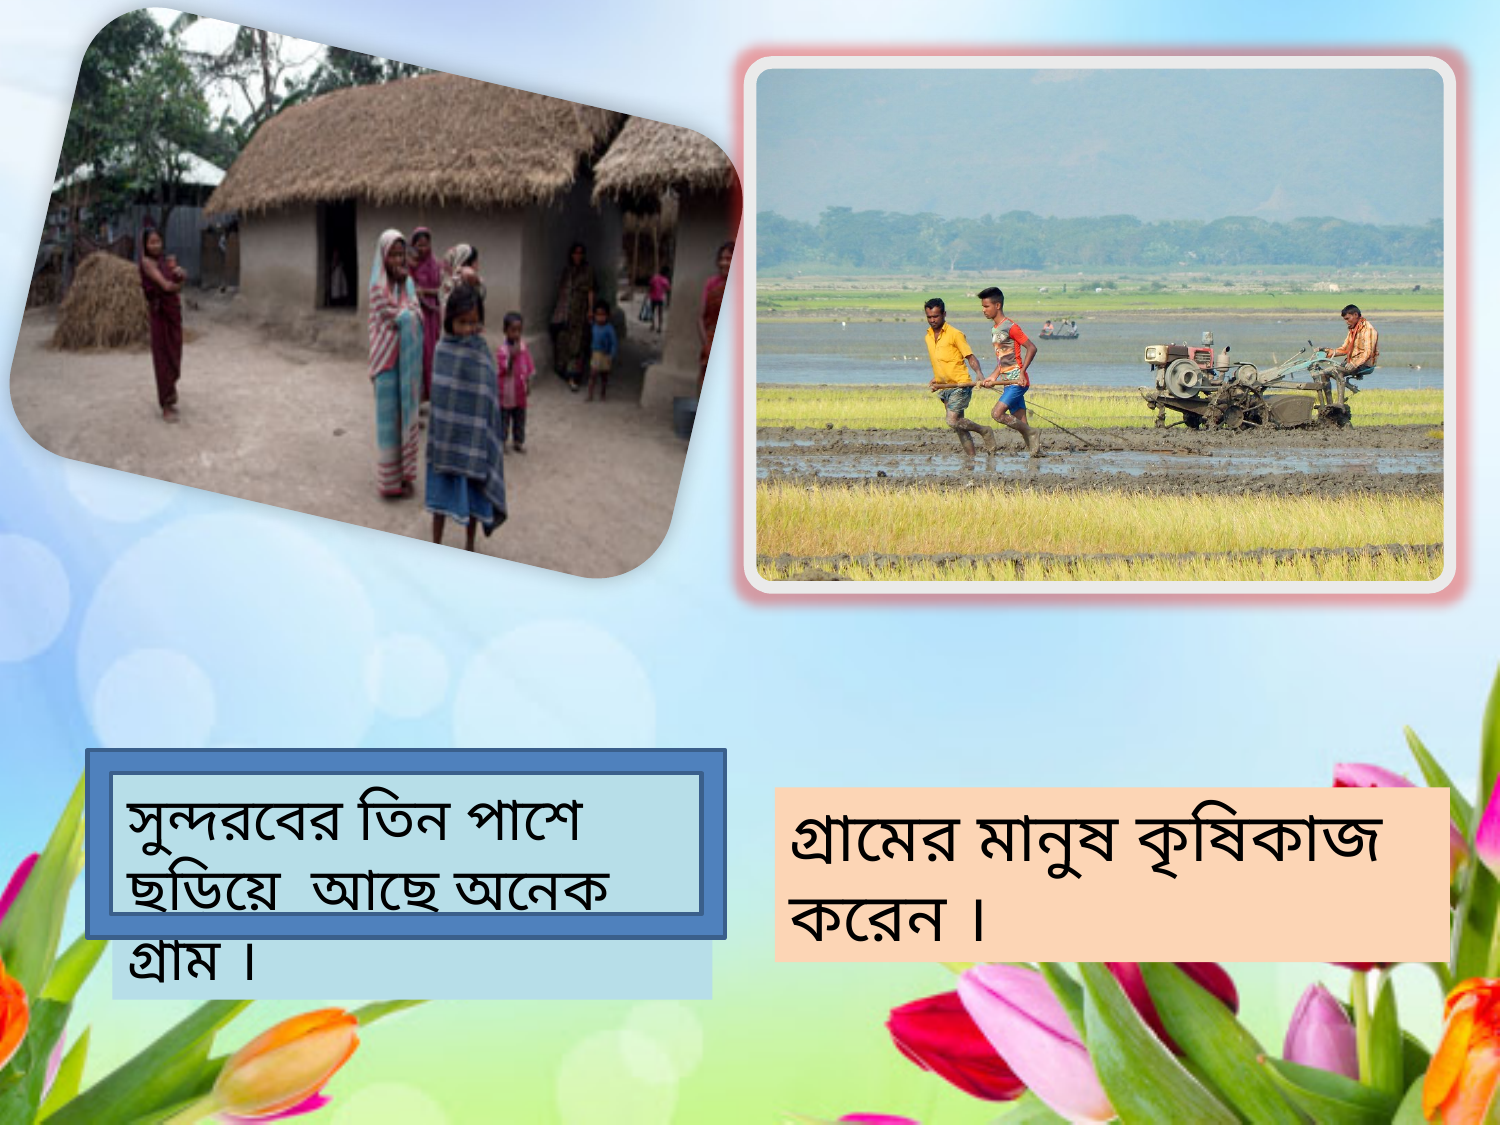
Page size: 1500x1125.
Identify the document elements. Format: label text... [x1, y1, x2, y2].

picture [0, 0, 1500, 1125]
text_box গ্রামের মানুষ কৃষিকাজ করেন । [774, 787, 1450, 963]
text_box সুন্দরবের তিন পাশে ছড়িয়ে আছে অনেক গ্রাম । [112, 940, 713, 1000]
text_box [85, 748, 727, 940]
text_box সুন্দরবের তিন পাশে ছড়িয়ে আছে অনেক গ্রাম । [113, 775, 699, 912]
